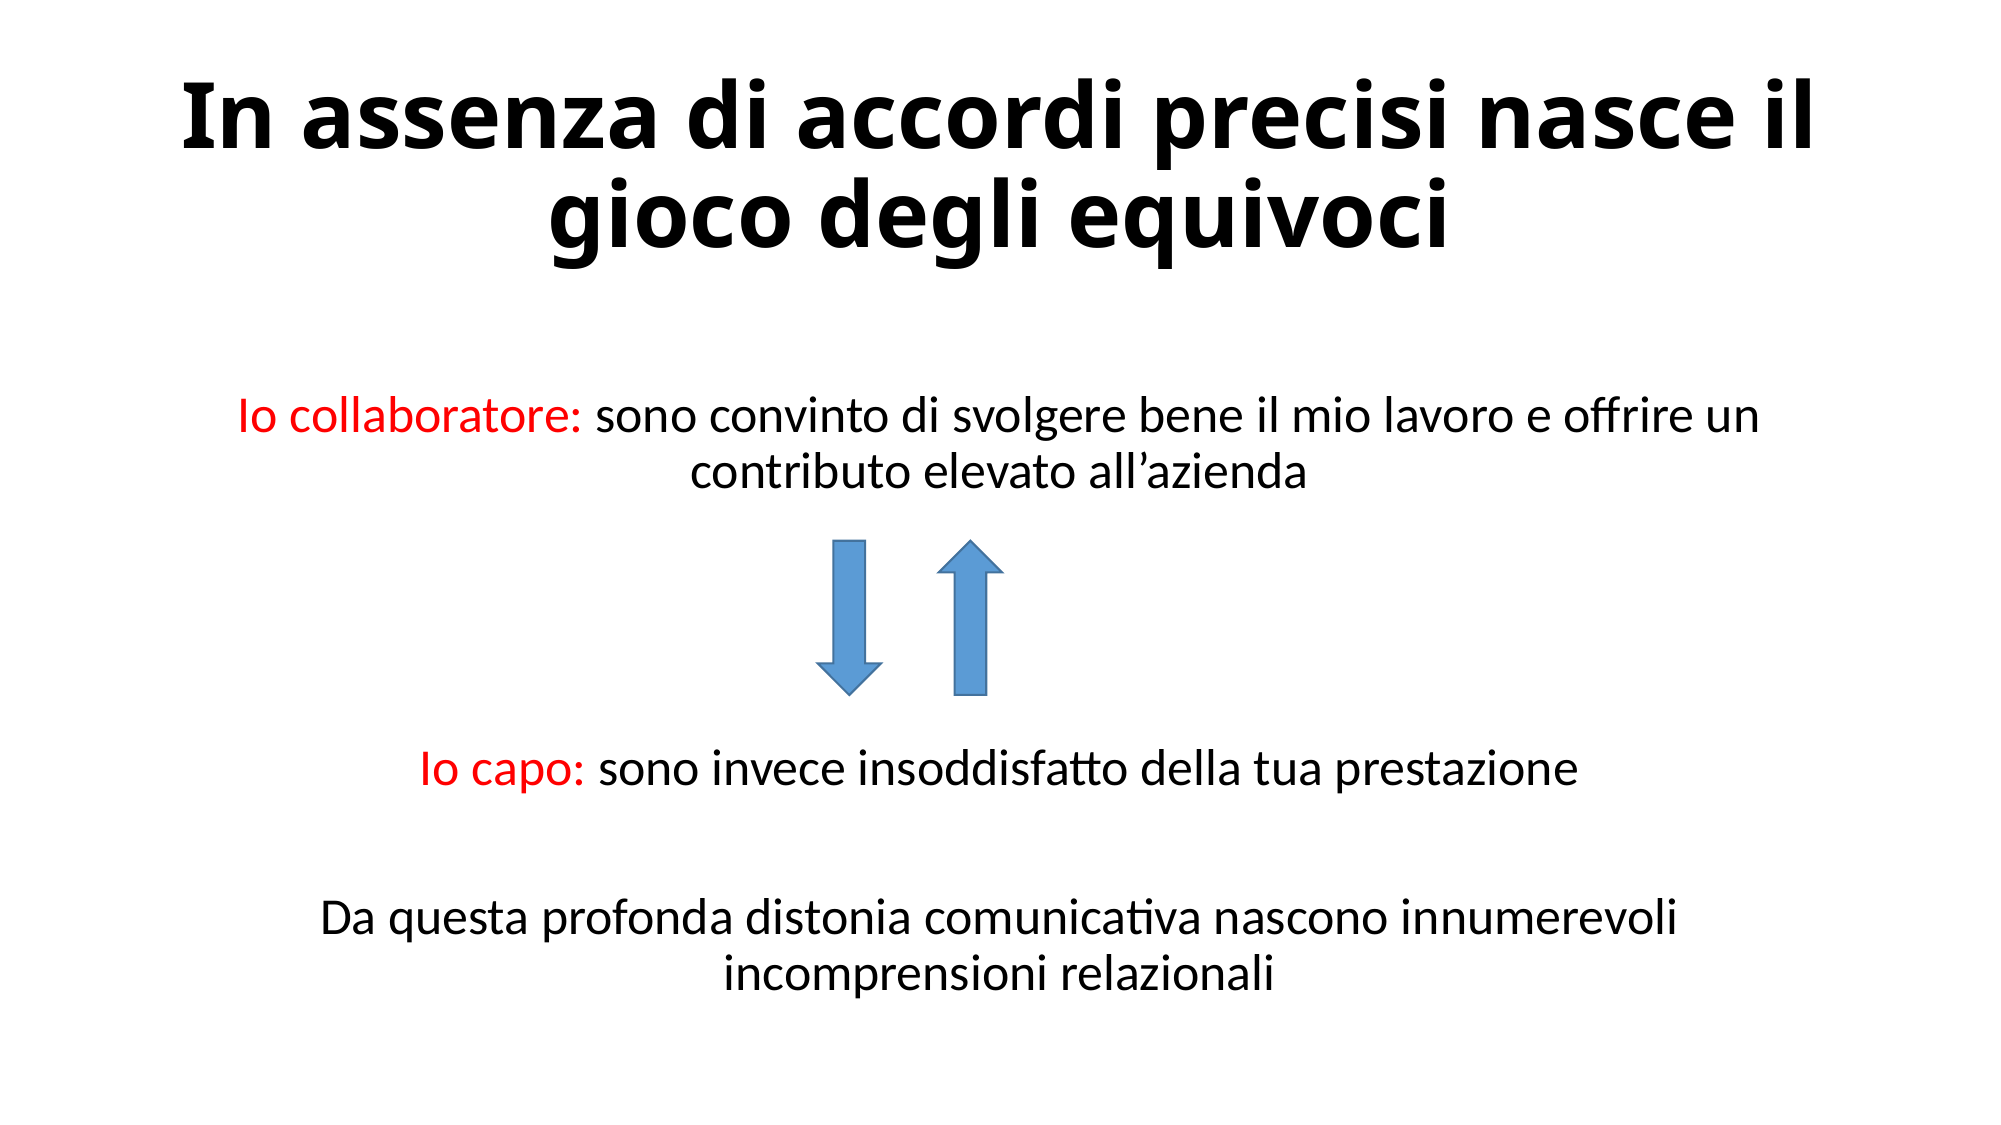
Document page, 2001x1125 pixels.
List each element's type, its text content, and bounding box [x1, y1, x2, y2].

list Io collaboratore: sono convinto di svolgere bene il mio lavoro e offrire un contributo elevato all’azienda Io capo: sono invece insoddisfatto della tua prestazione Da questa profonda distonia comunicativa nascono innumerevoli incomprensioni relazionali [137, 299, 1863, 1014]
text_box [936, 539, 1005, 696]
text_box [815, 539, 884, 697]
title In assenza di accordi precisi nasce il gioco degli equivoci [137, 59, 1863, 278]
